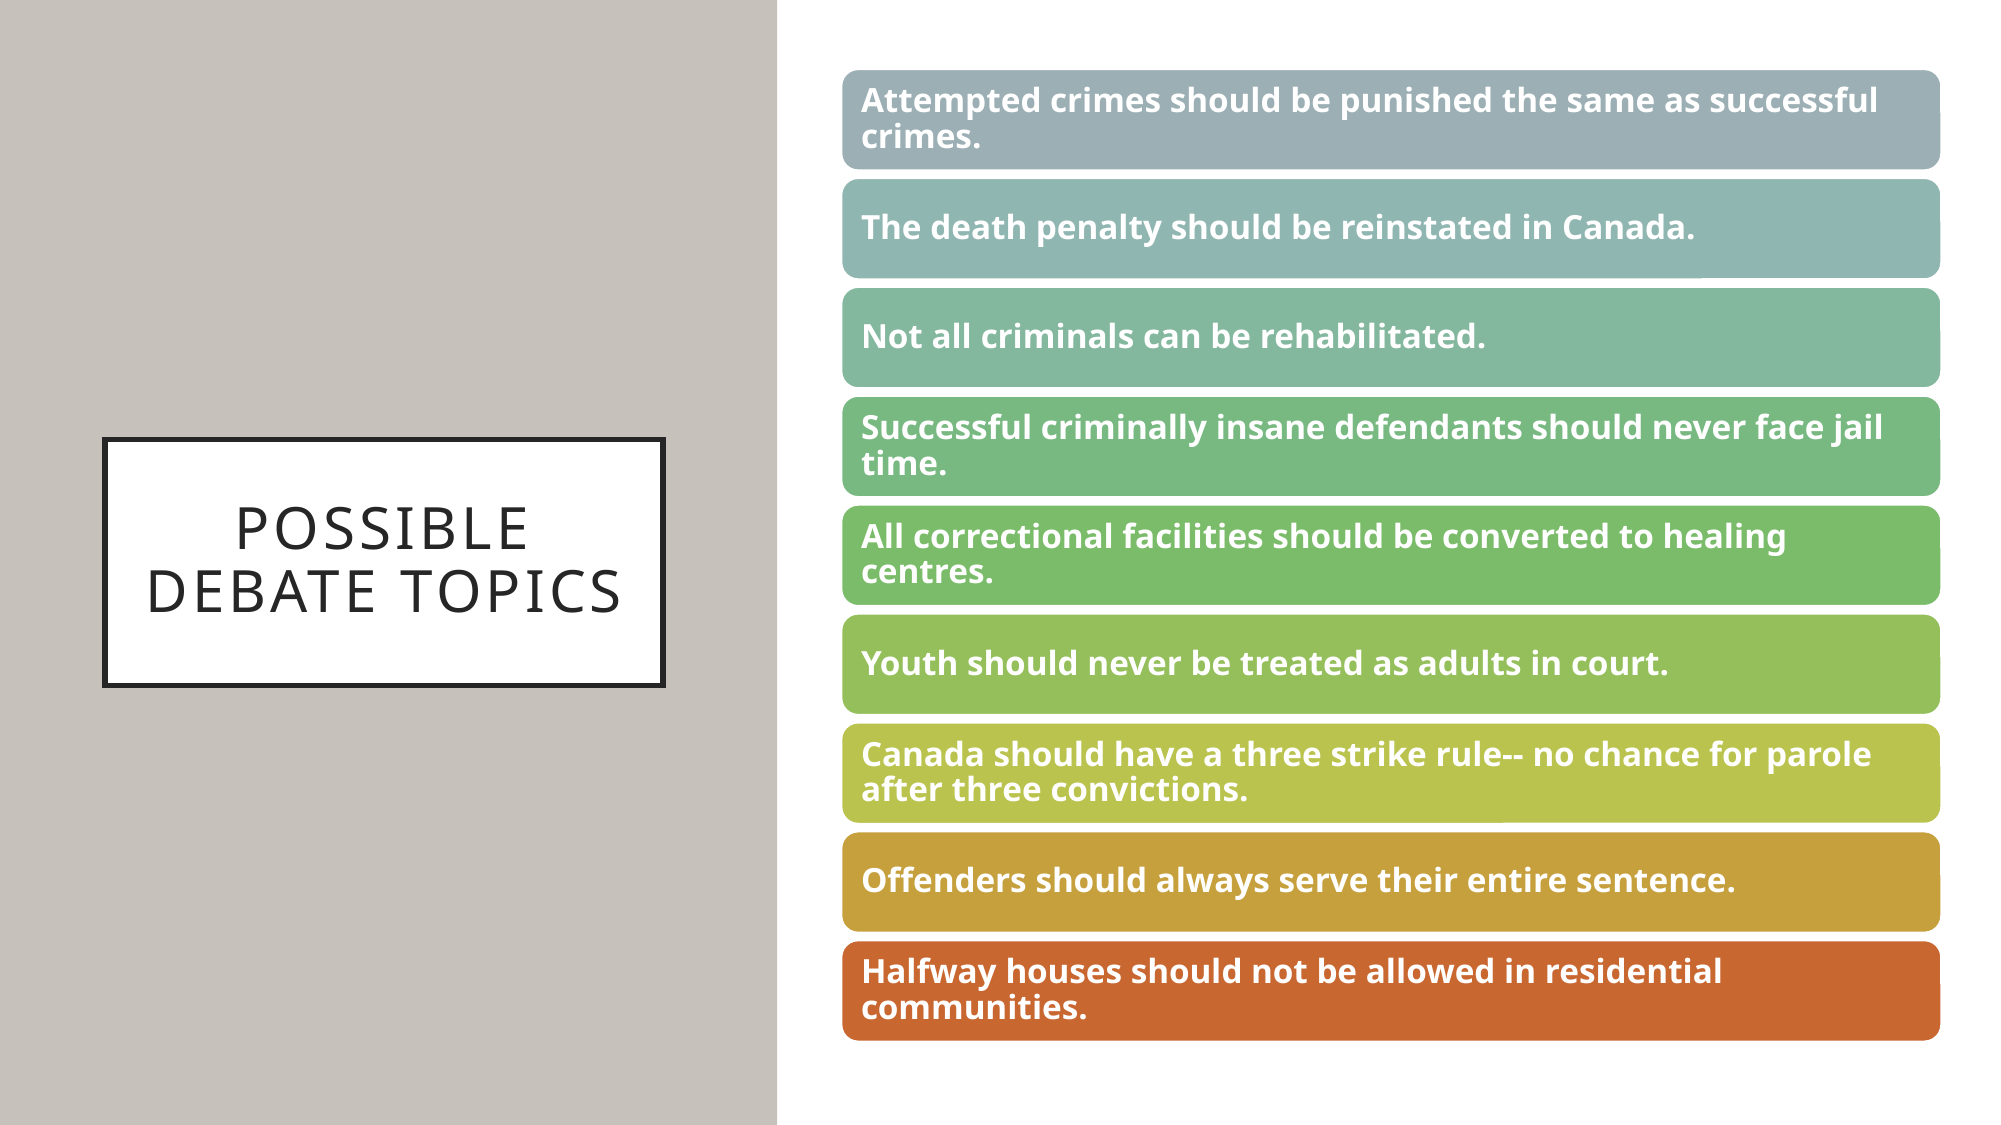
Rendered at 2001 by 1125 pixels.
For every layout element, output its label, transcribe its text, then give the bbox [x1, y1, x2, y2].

text_box [0, 0, 778, 1125]
title Possible Debate Topics [102, 437, 666, 688]
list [841, 58, 1942, 1053]
text_box [779, 0, 2000, 1125]
